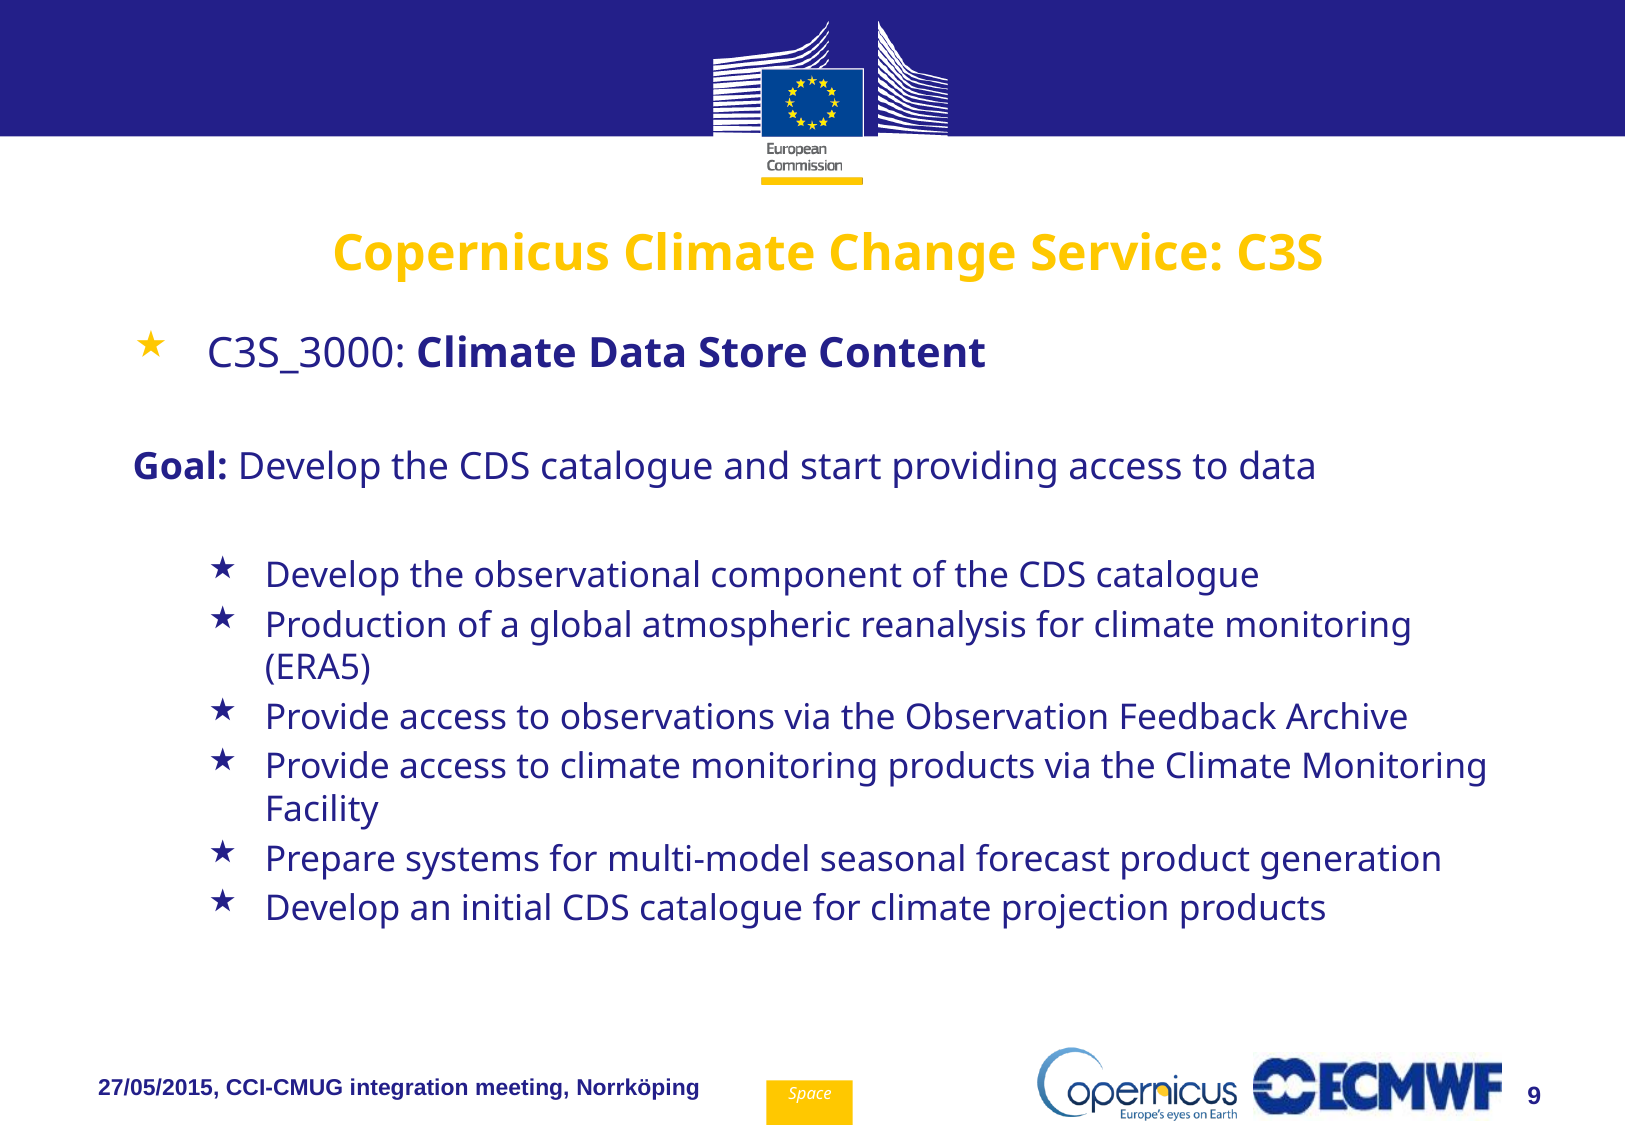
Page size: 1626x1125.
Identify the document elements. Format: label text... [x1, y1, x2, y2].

title Copernicus Climate Change Service: C3S [117, 182, 1539, 318]
picture [713, 21, 948, 182]
picture [1037, 1047, 1237, 1121]
text_box 27/05/2015, CCI-CMUG integration meeting, Norrköping [83, 1056, 737, 1117]
list C3S_3000: Climate Data Store Content Goal: Develop the CDS catalogue and start providing access to data Develop the observational component of the CDS catalogue Production of a global atmospheric reanalysis for climate monitoring (ERA5) Provide access to observations via the Observation Feedback Archive Provide access to climate monitoring products via the Climate Monitoring Facility Prepare systems for multi-model seasonal forecast product generation Develop an initial CDS catalogue for climate projection products [117, 318, 1539, 996]
slide_number 9 [1239, 1065, 1249, 1125]
slide_number 9 [1505, 1065, 1557, 1125]
picture [1253, 1051, 1502, 1121]
